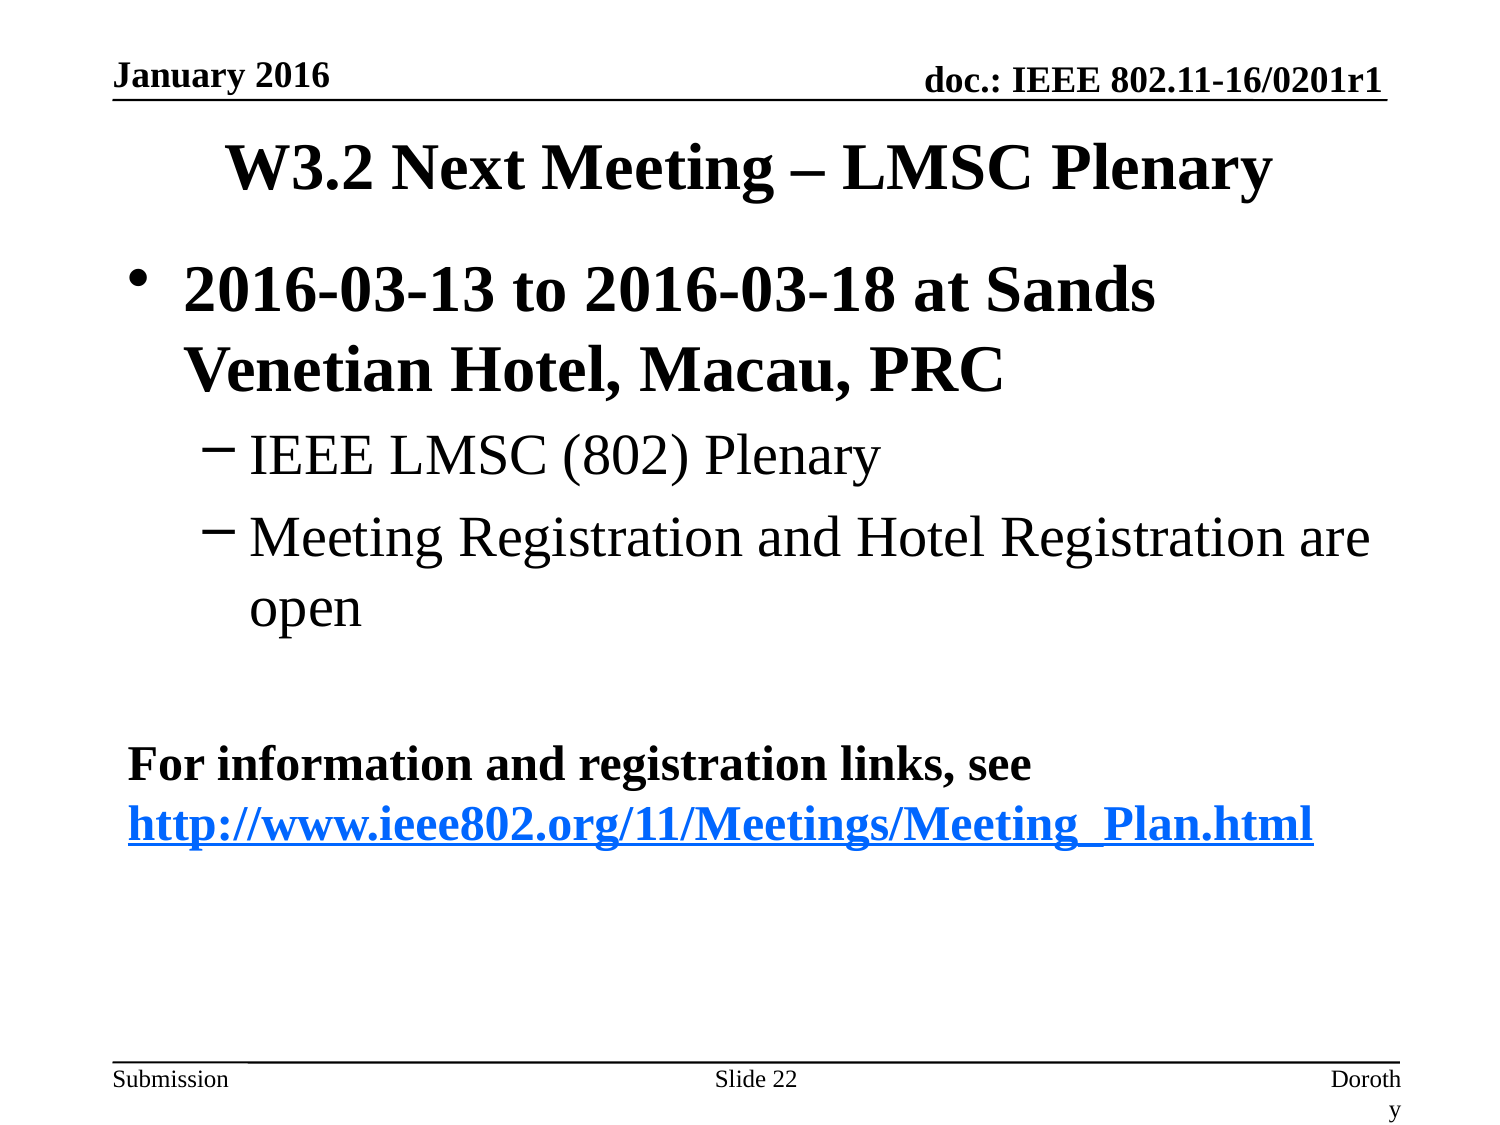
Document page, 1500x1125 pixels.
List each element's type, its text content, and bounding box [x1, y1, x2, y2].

list 2016-03-13 to 2016-03-18 at Sands Venetian Hotel, Macau, PRC IEEE LMSC (802) Plenary Meeting Registration and Hotel Registration are open For information and registration links, see http://www.ieee802.org/11/Meetings/Meeting_Plan.html [112, 237, 1388, 1001]
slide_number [112, 49, 401, 96]
title W3.2 Next Meeting – LMSC Plenary [112, 112, 1388, 213]
slide_number Slide 22 [712, 1061, 800, 1093]
footer Dorothy Stanley (HPE) [1324, 1061, 1402, 1093]
